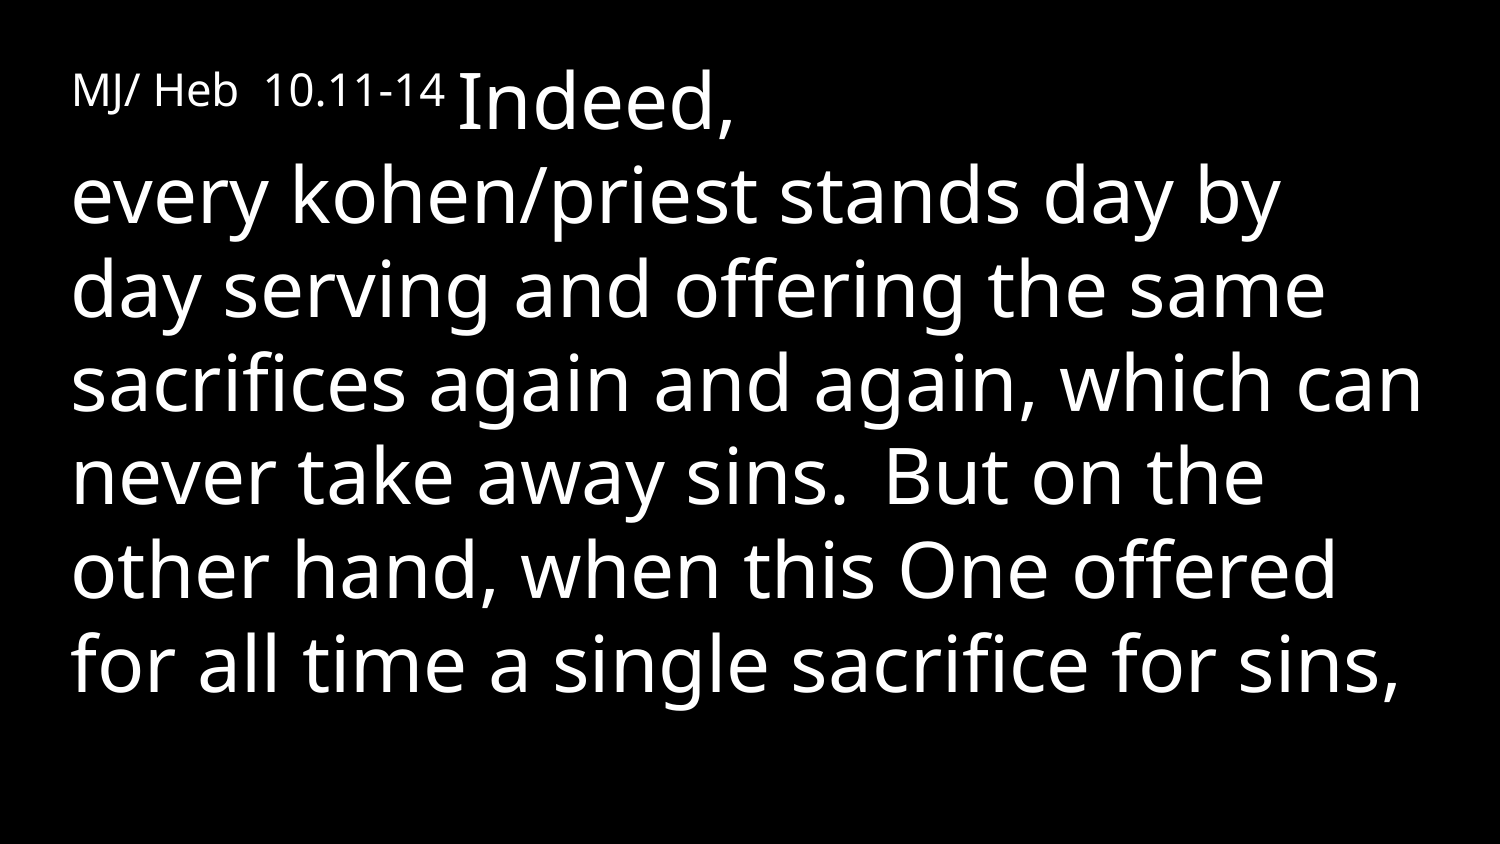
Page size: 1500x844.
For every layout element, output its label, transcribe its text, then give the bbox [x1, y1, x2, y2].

list MJ/ Heb 10.11-14 Indeed, every kohen/priest stands day by day serving and offering the same sacrifices again and again, which can never take away sins. But on the other hand, when this One offered for all time a single sacrifice for sins, [62, 46, 1438, 810]
